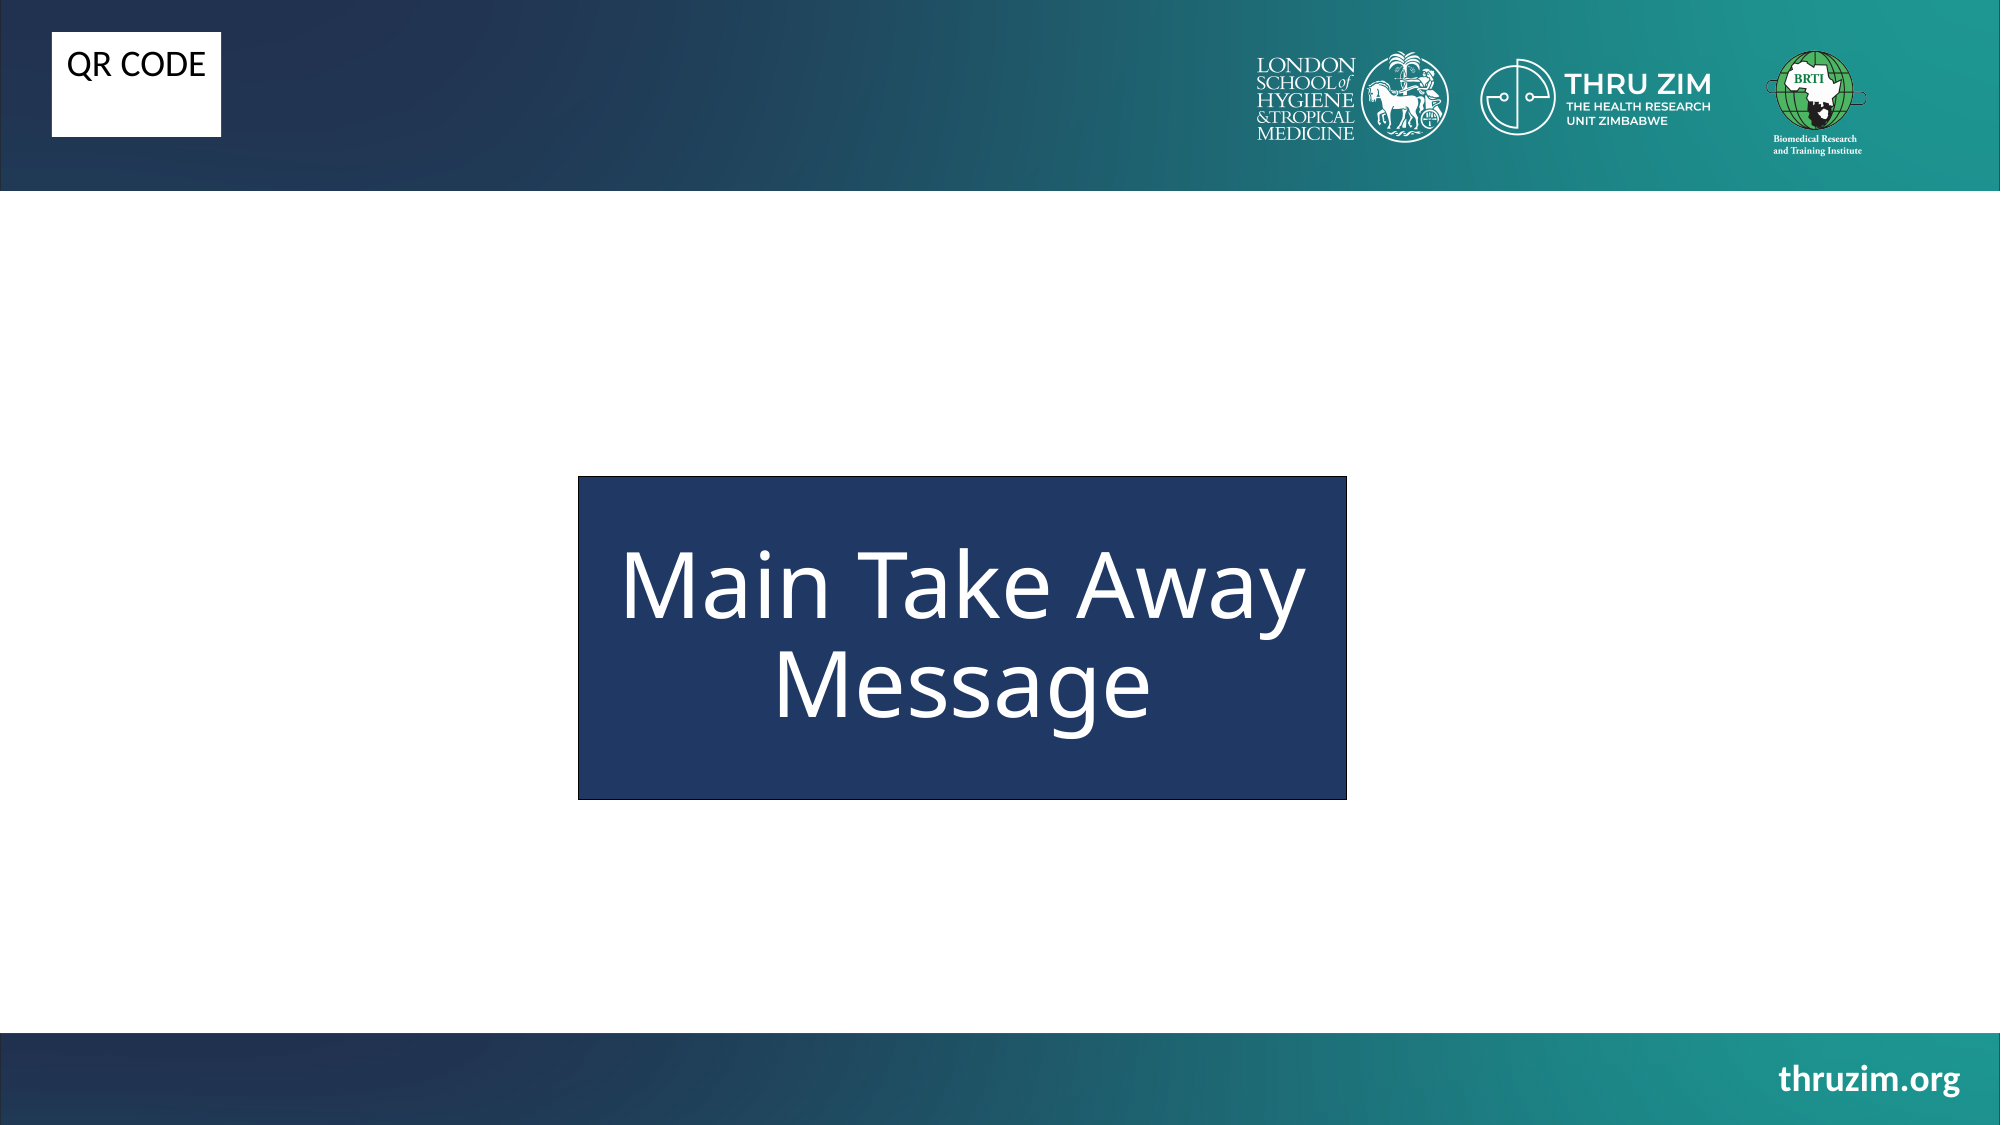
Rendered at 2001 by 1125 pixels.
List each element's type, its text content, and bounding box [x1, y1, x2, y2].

picture [0, 1033, 2000, 1125]
title Main Take Away Message [578, 476, 1347, 800]
picture [0, 0, 2000, 191]
